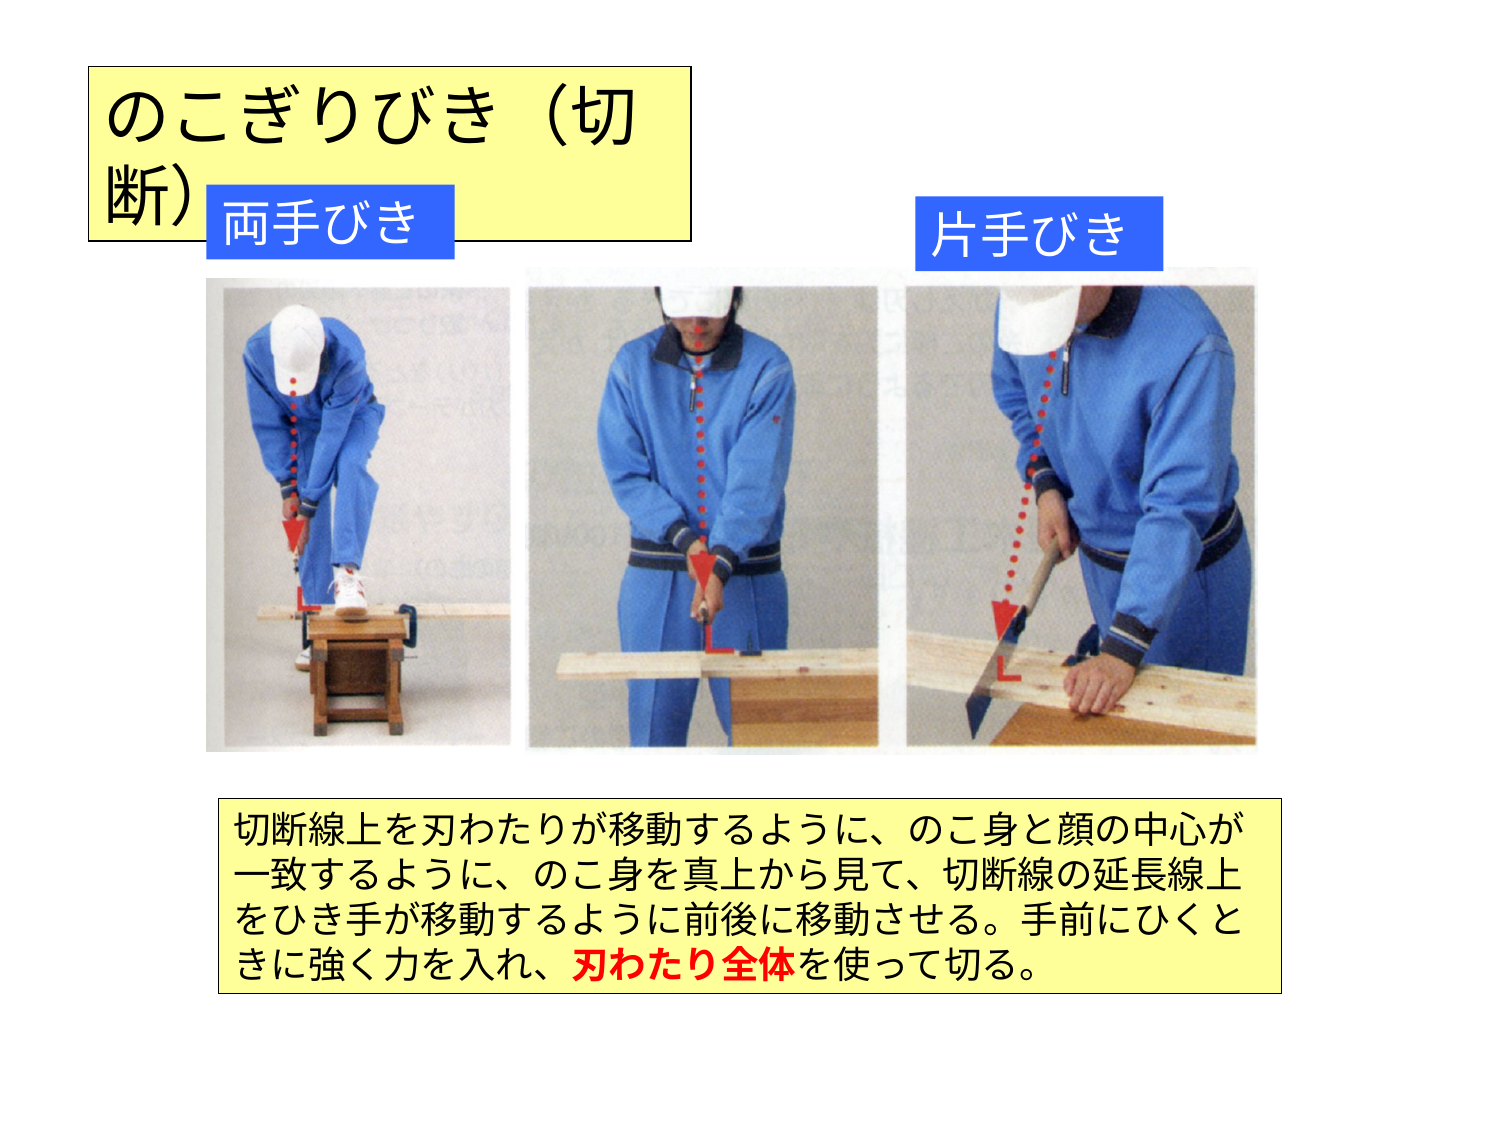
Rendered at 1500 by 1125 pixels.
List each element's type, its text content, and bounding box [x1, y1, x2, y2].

text_box 片手びき [915, 196, 1164, 265]
text_box 切断線上を刃わたりが移動するように、のこ身と顔の中心が一致するように、のこ身を真上から見て、切断線の延長線上をひき手が移動するように前後に移動させる。手前にひくときに強く力を入れ、刃わたり全体を使って切る。 [218, 798, 1282, 994]
picture [206, 278, 517, 752]
text_box のこぎりびき（切断） [88, 66, 691, 241]
text_box 両手びき [206, 184, 455, 260]
picture [525, 266, 1258, 755]
